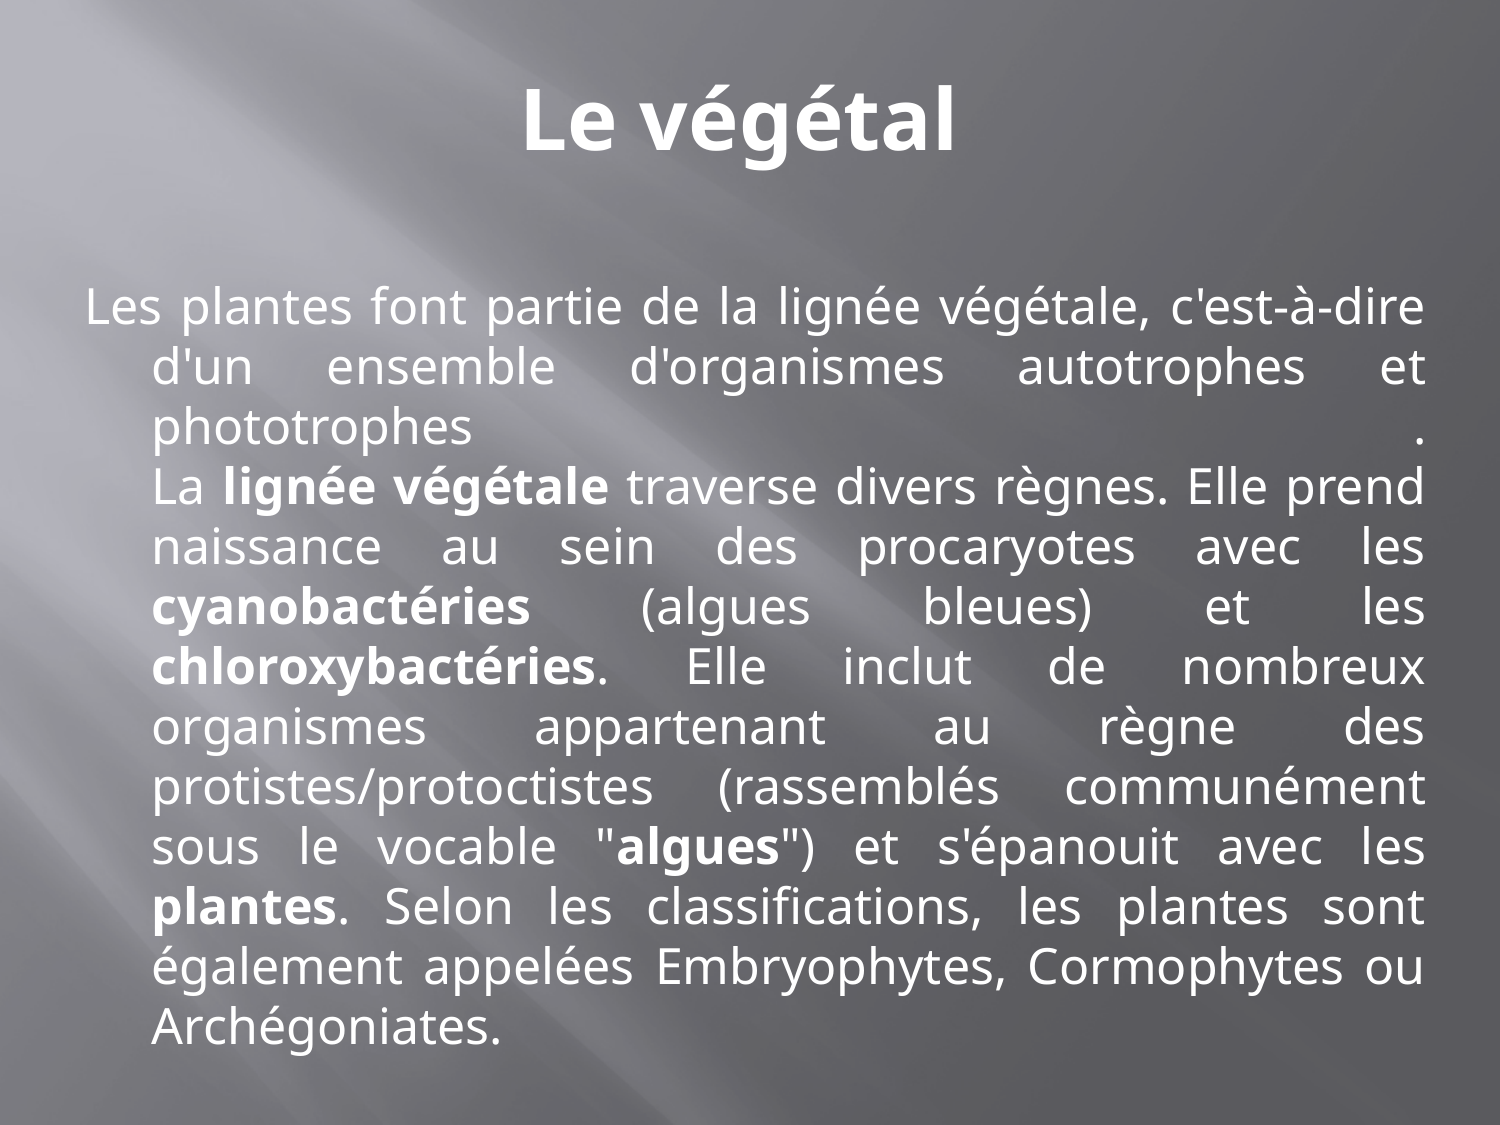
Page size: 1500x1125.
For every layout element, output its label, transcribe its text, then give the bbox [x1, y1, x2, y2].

list Les plantes font partie de la lignée végétale, c'est-à-dire d'un ensemble d'organismes autotrophes et phototrophes . La lignée végétale traverse divers règnes. Elle prend naissance au sein des procaryotes avec les cyanobactéries (algues bleues) et les chloroxybactéries. Elle inclut de nombreux organismes appartenant au règne des protistes/protoctistes (rassemblés communément sous le vocable "algues") et s'épanouit avec les plantes. Selon les classifications, les plantes sont également appelées Embryophytes, Cormophytes ou Archégoniates. [46, 187, 1442, 973]
title Le végétal [75, 45, 1425, 187]
